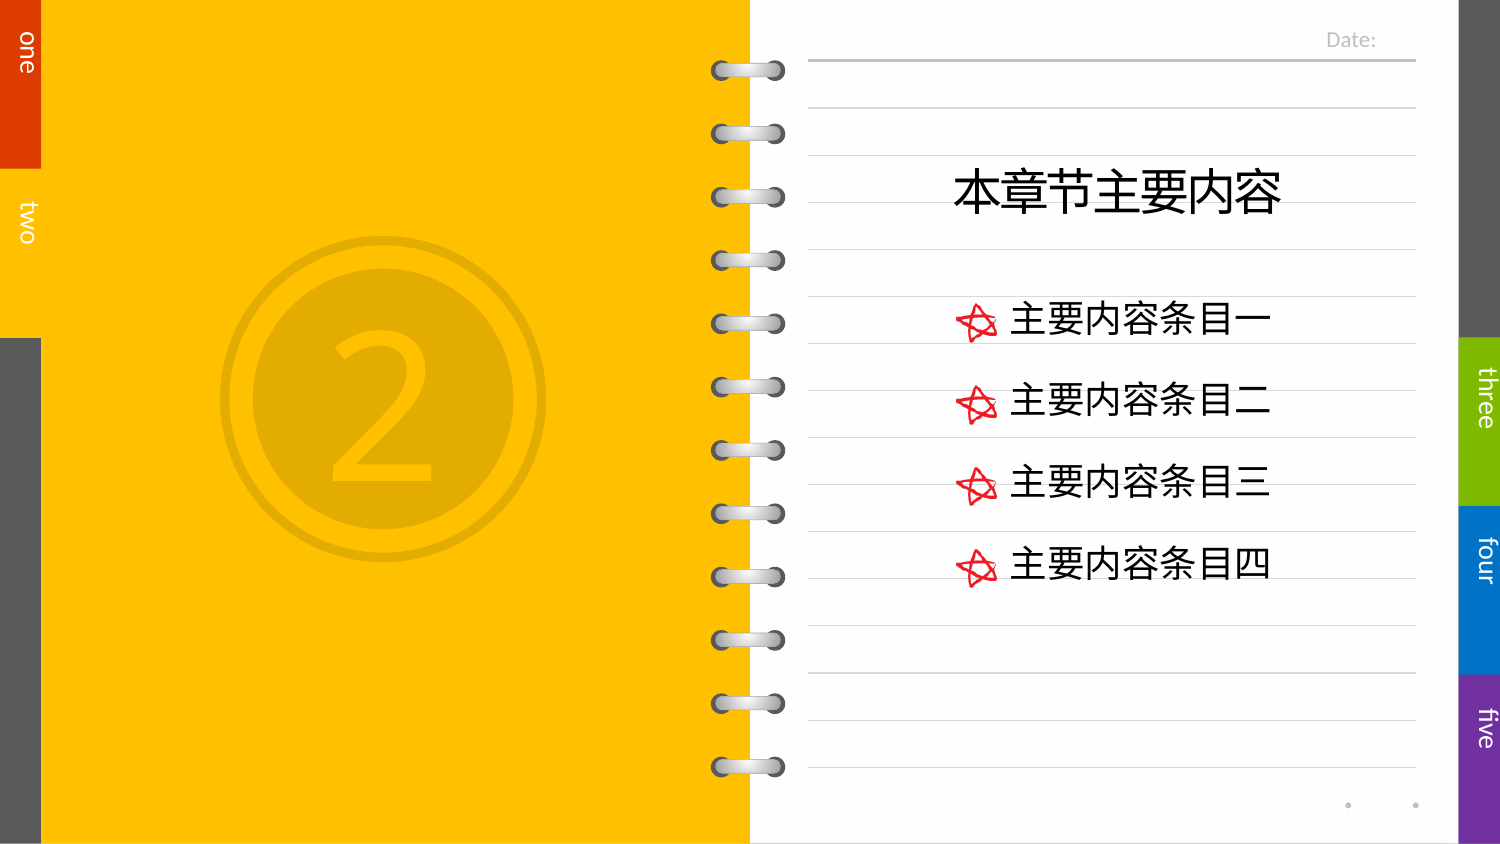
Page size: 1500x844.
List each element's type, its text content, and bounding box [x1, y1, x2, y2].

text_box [950, 450, 1289, 512]
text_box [950, 368, 1289, 430]
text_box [1450, 674, 1500, 844]
text_box 本章节主要内容 [937, 152, 1299, 228]
text_box [40, 0, 751, 844]
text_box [950, 287, 1289, 348]
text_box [1450, 337, 1500, 505]
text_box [0, 0, 56, 168]
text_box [950, 532, 1289, 594]
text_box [0, 168, 57, 338]
slide_number [1350, 782, 1418, 827]
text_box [710, 60, 786, 778]
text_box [1450, 505, 1500, 674]
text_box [219, 235, 547, 563]
